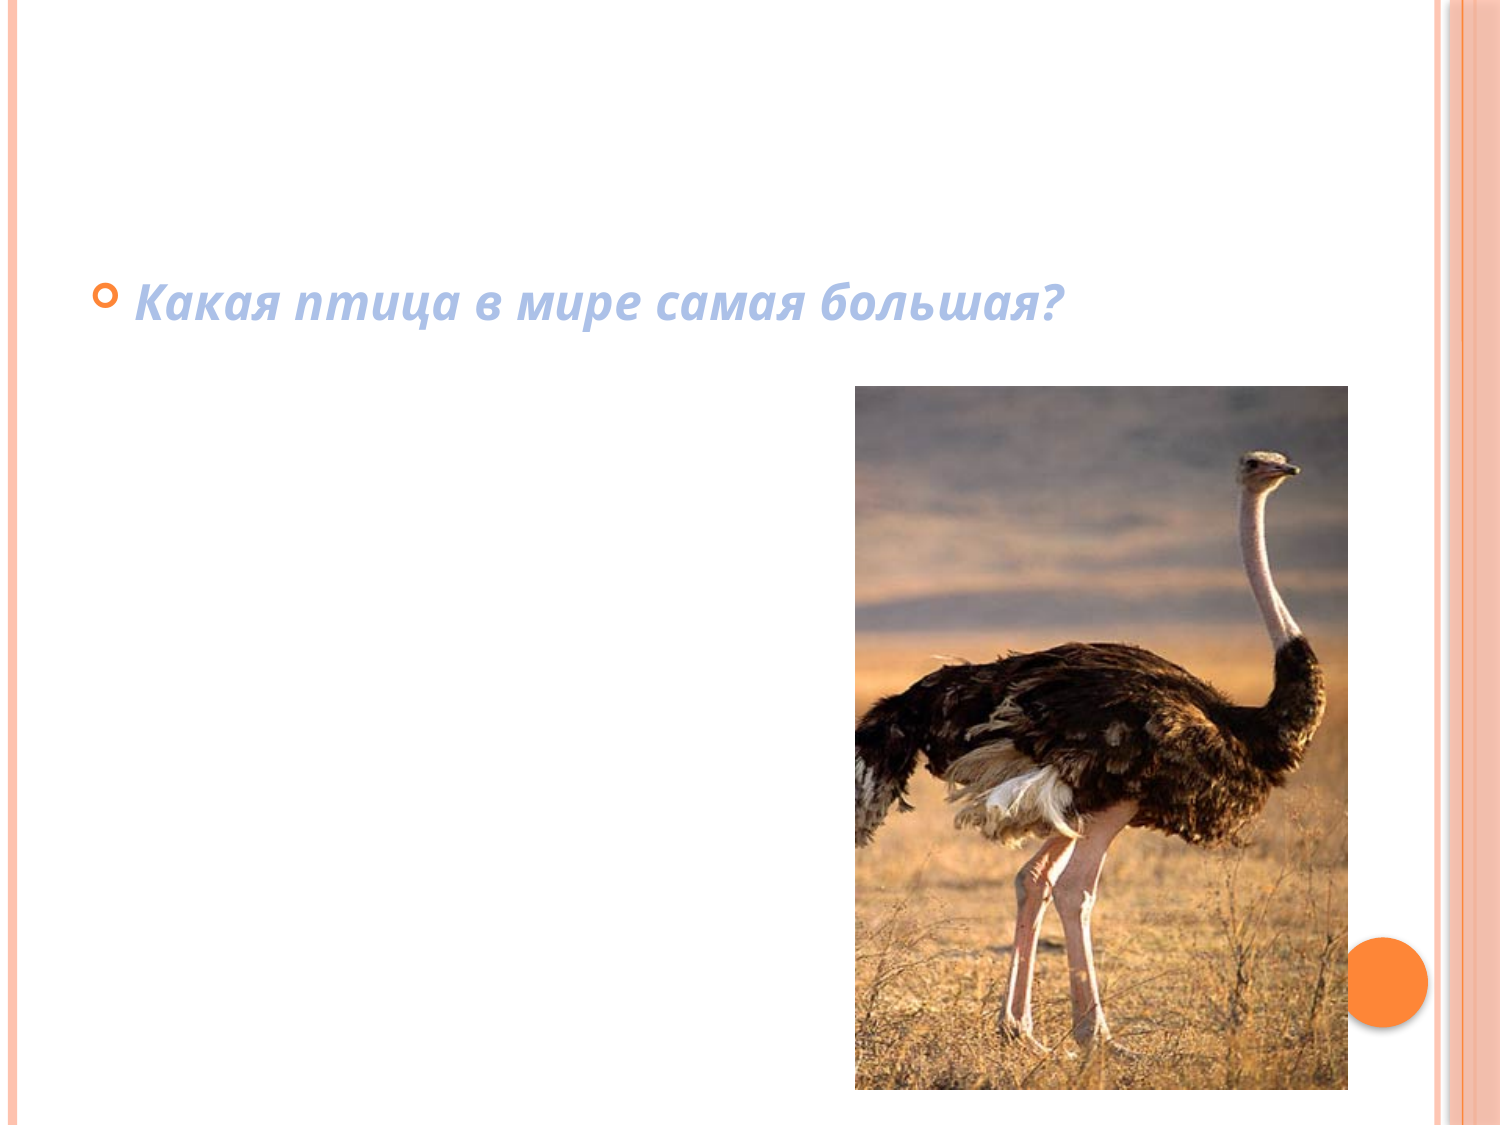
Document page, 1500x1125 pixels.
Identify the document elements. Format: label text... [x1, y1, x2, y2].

list Какая птица в мире самая большая? [75, 262, 1300, 1062]
picture [854, 386, 1349, 1091]
